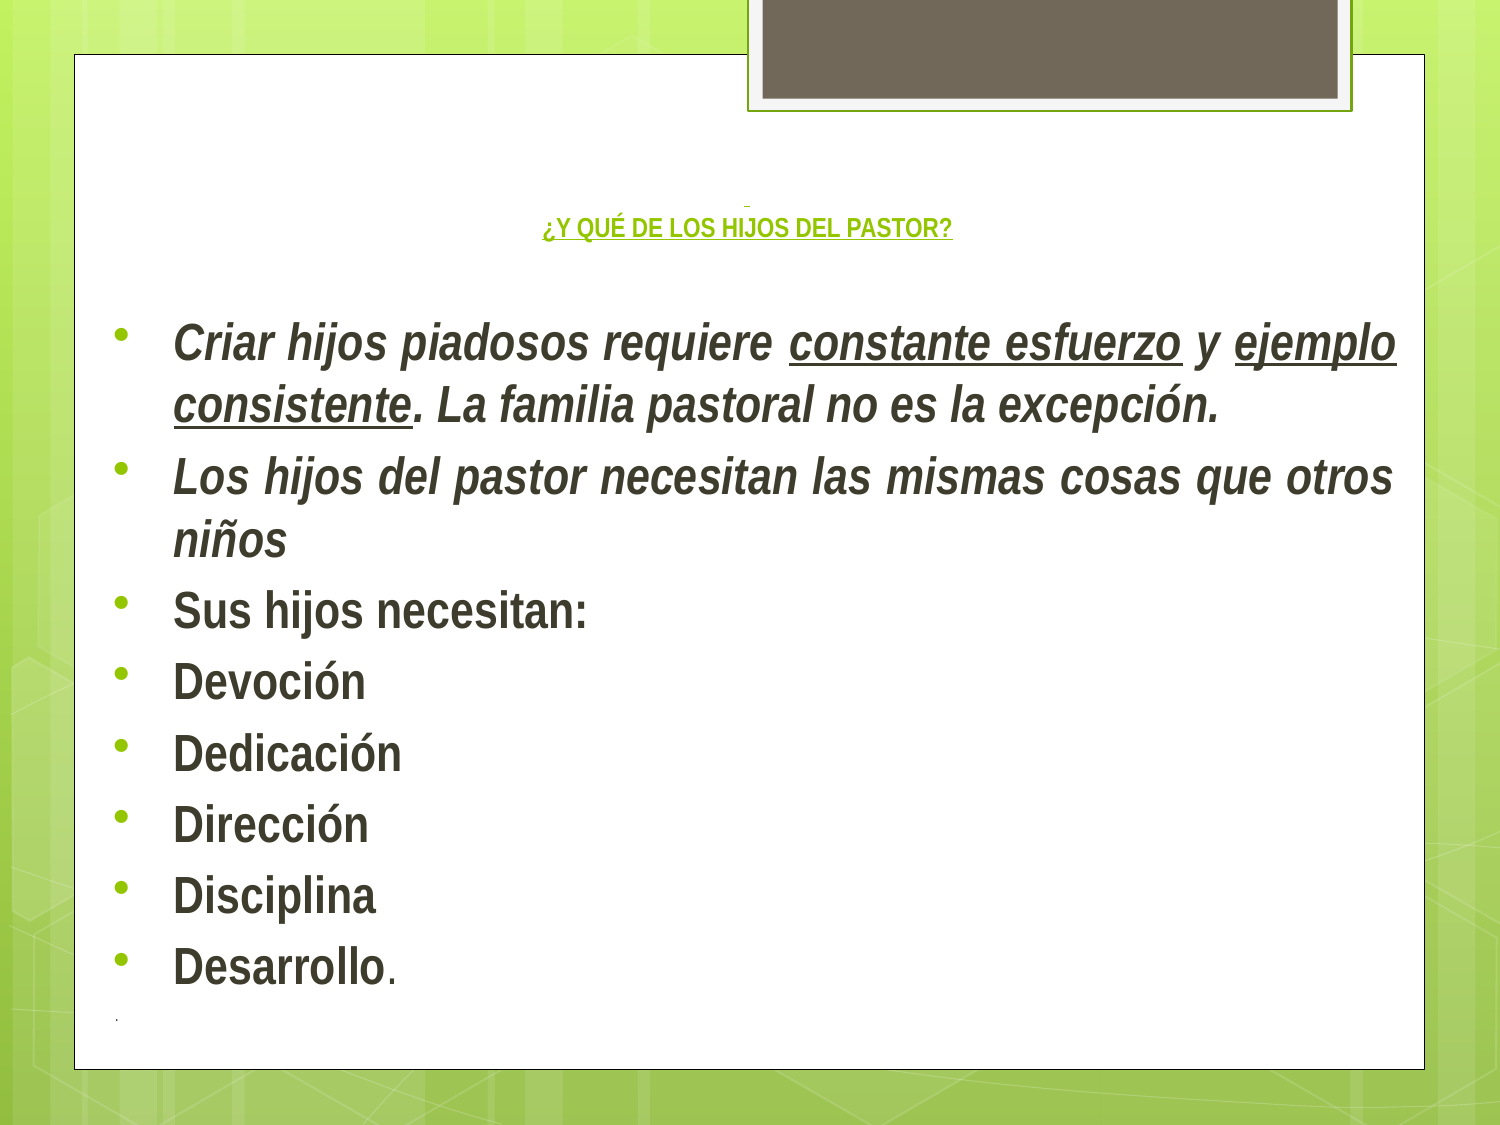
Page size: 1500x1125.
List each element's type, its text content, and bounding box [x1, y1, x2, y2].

list Criar hijos piadosos requiere constante esfuerzo y ejemplo consistente. La familia pastoral no es la excepción. Los hijos del pastor necesitan las mismas cosas que otros niños Sus hijos necesitan: Devoción Dedicación Dirección Disciplina Desarrollo. . [99, 299, 1413, 1075]
title ¿Y QUÉ DE LOS HIJOS DEL PASTOR? [171, 168, 1324, 250]
